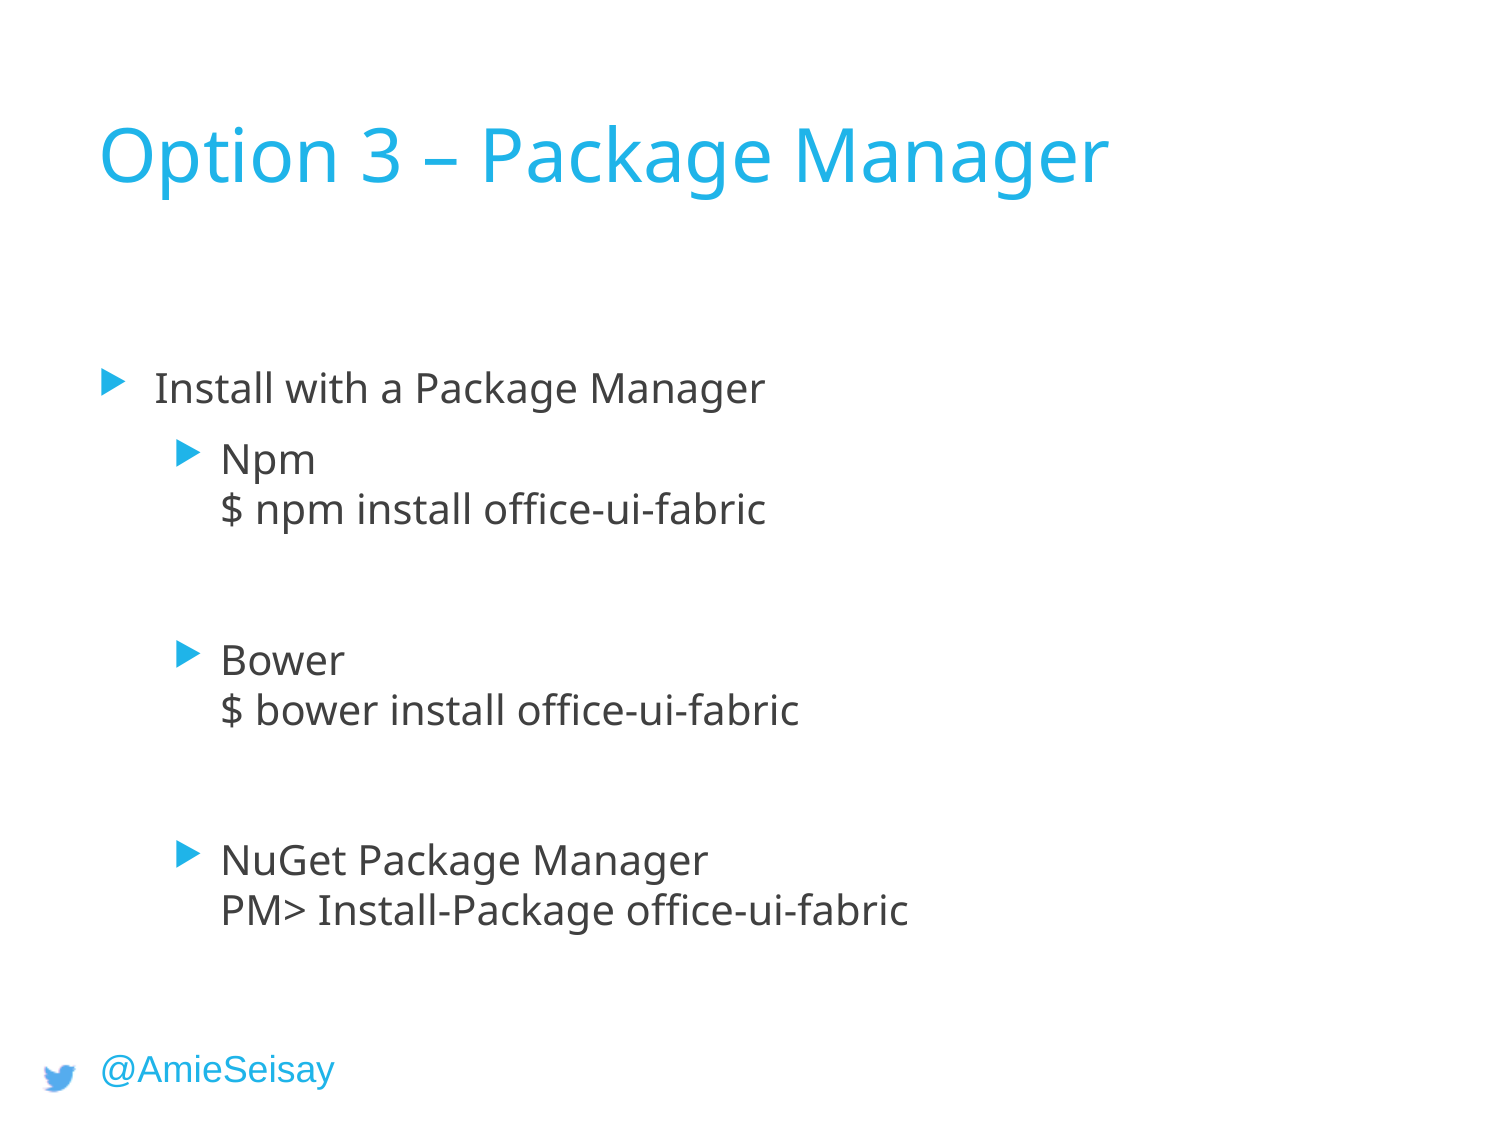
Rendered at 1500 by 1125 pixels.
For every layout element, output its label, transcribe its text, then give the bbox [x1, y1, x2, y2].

list Install with a Package Manager Npm $ npm install office-ui-fabric Bower $ bower install office-ui-fabric NuGet Package Manager PM> Install-Package office-ui-fabric [83, 354, 1303, 992]
title Option 3 – Package Manager [83, 99, 1303, 317]
picture [27, 1059, 84, 1099]
